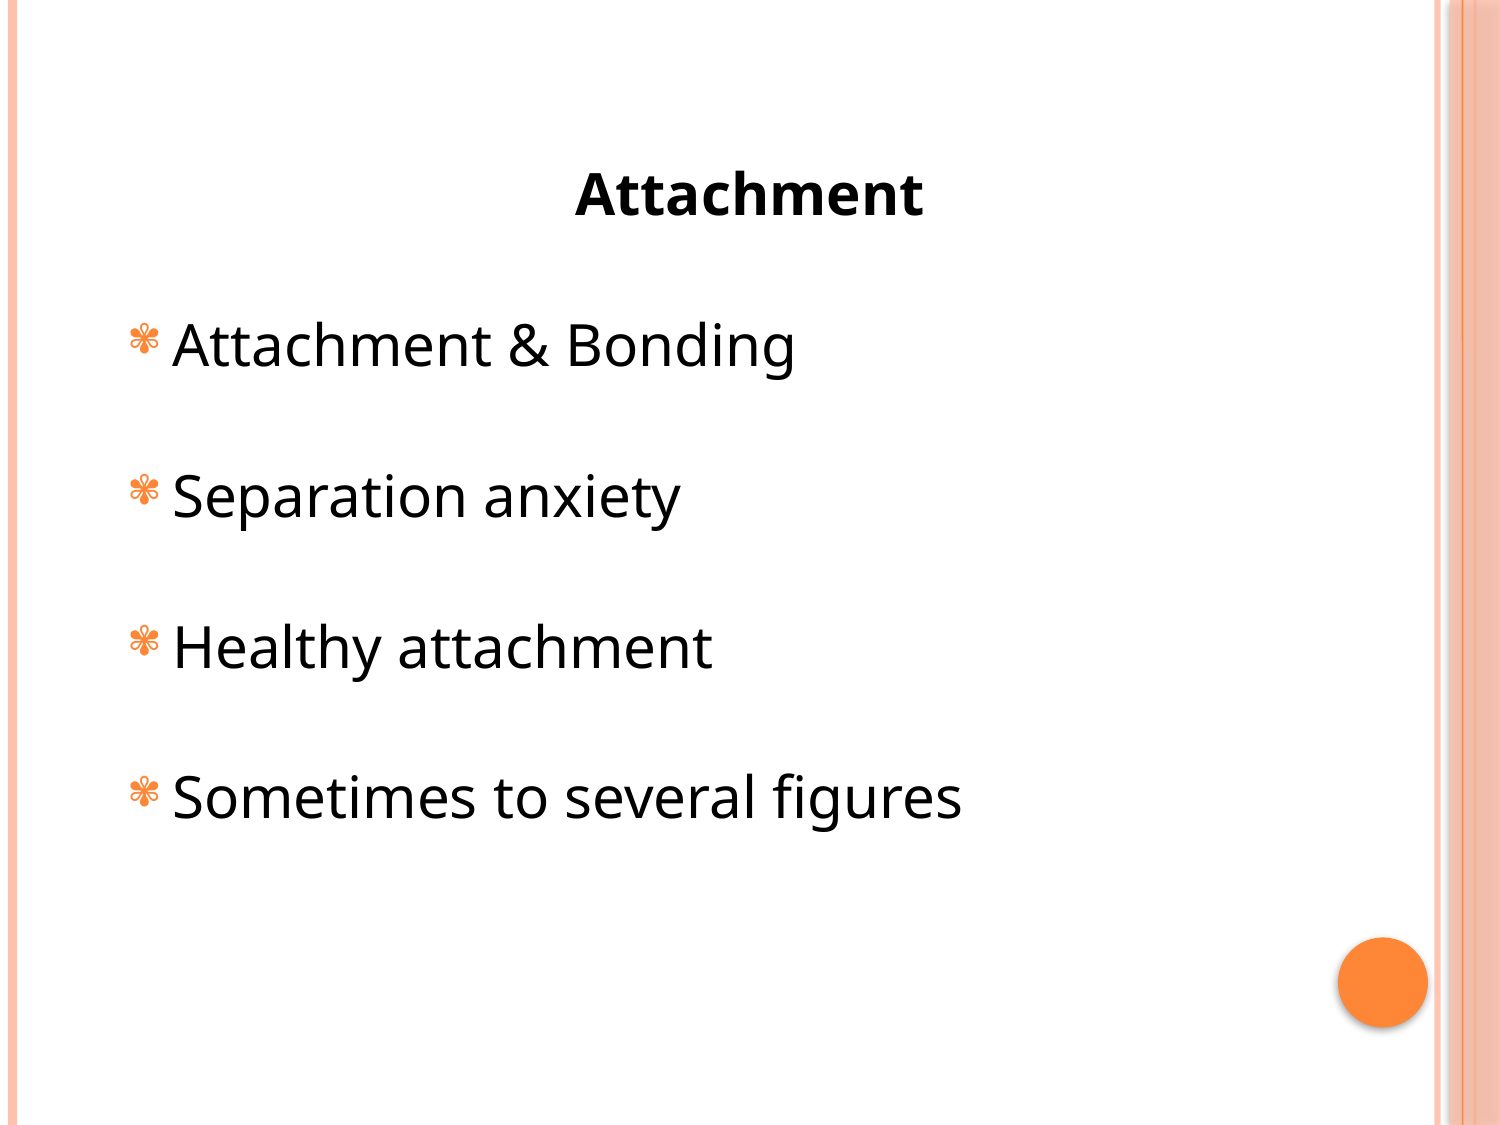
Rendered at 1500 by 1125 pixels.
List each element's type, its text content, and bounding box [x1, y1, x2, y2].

list Attachment Attachment & Bonding Separation anxiety Healthy attachment Sometimes to several figures [112, 75, 1388, 1013]
